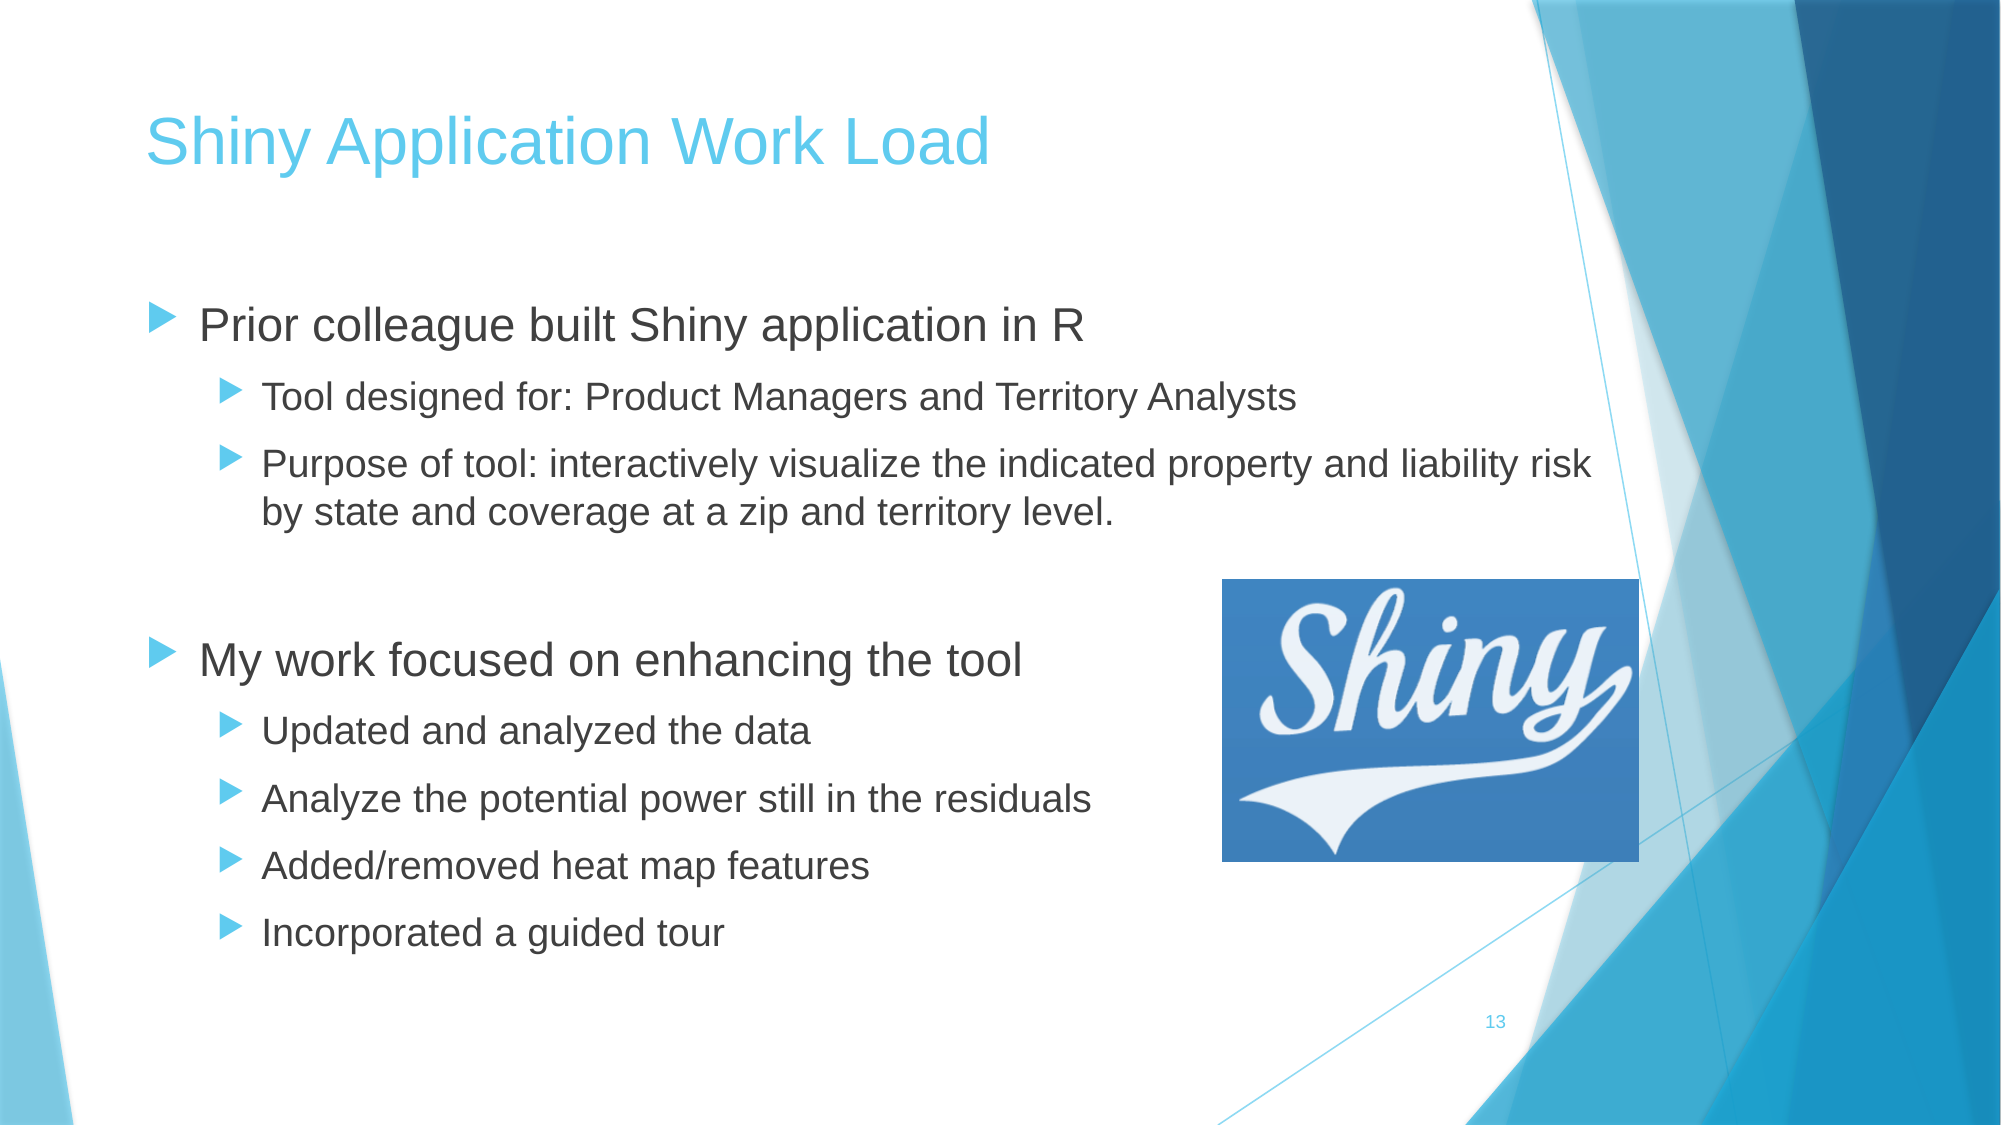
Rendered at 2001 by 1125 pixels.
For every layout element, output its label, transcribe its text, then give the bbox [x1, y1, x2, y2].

slide_number 13 [1409, 991, 1522, 1051]
list Prior colleague built Shiny application in R Tool designed for: Product Managers and Territory Analysts Purpose of tool: interactively visualize the indicated property and liability risk by state and coverage at a zip and territory level. My work focused on enhancing the tool Updated and analyzed the data Analyze the potential power still in the residuals Added/removed heat map features Incorporated a guided tour [130, 286, 1616, 964]
title Shiny Application Work Load [130, 90, 1541, 286]
picture [1222, 579, 1640, 862]
